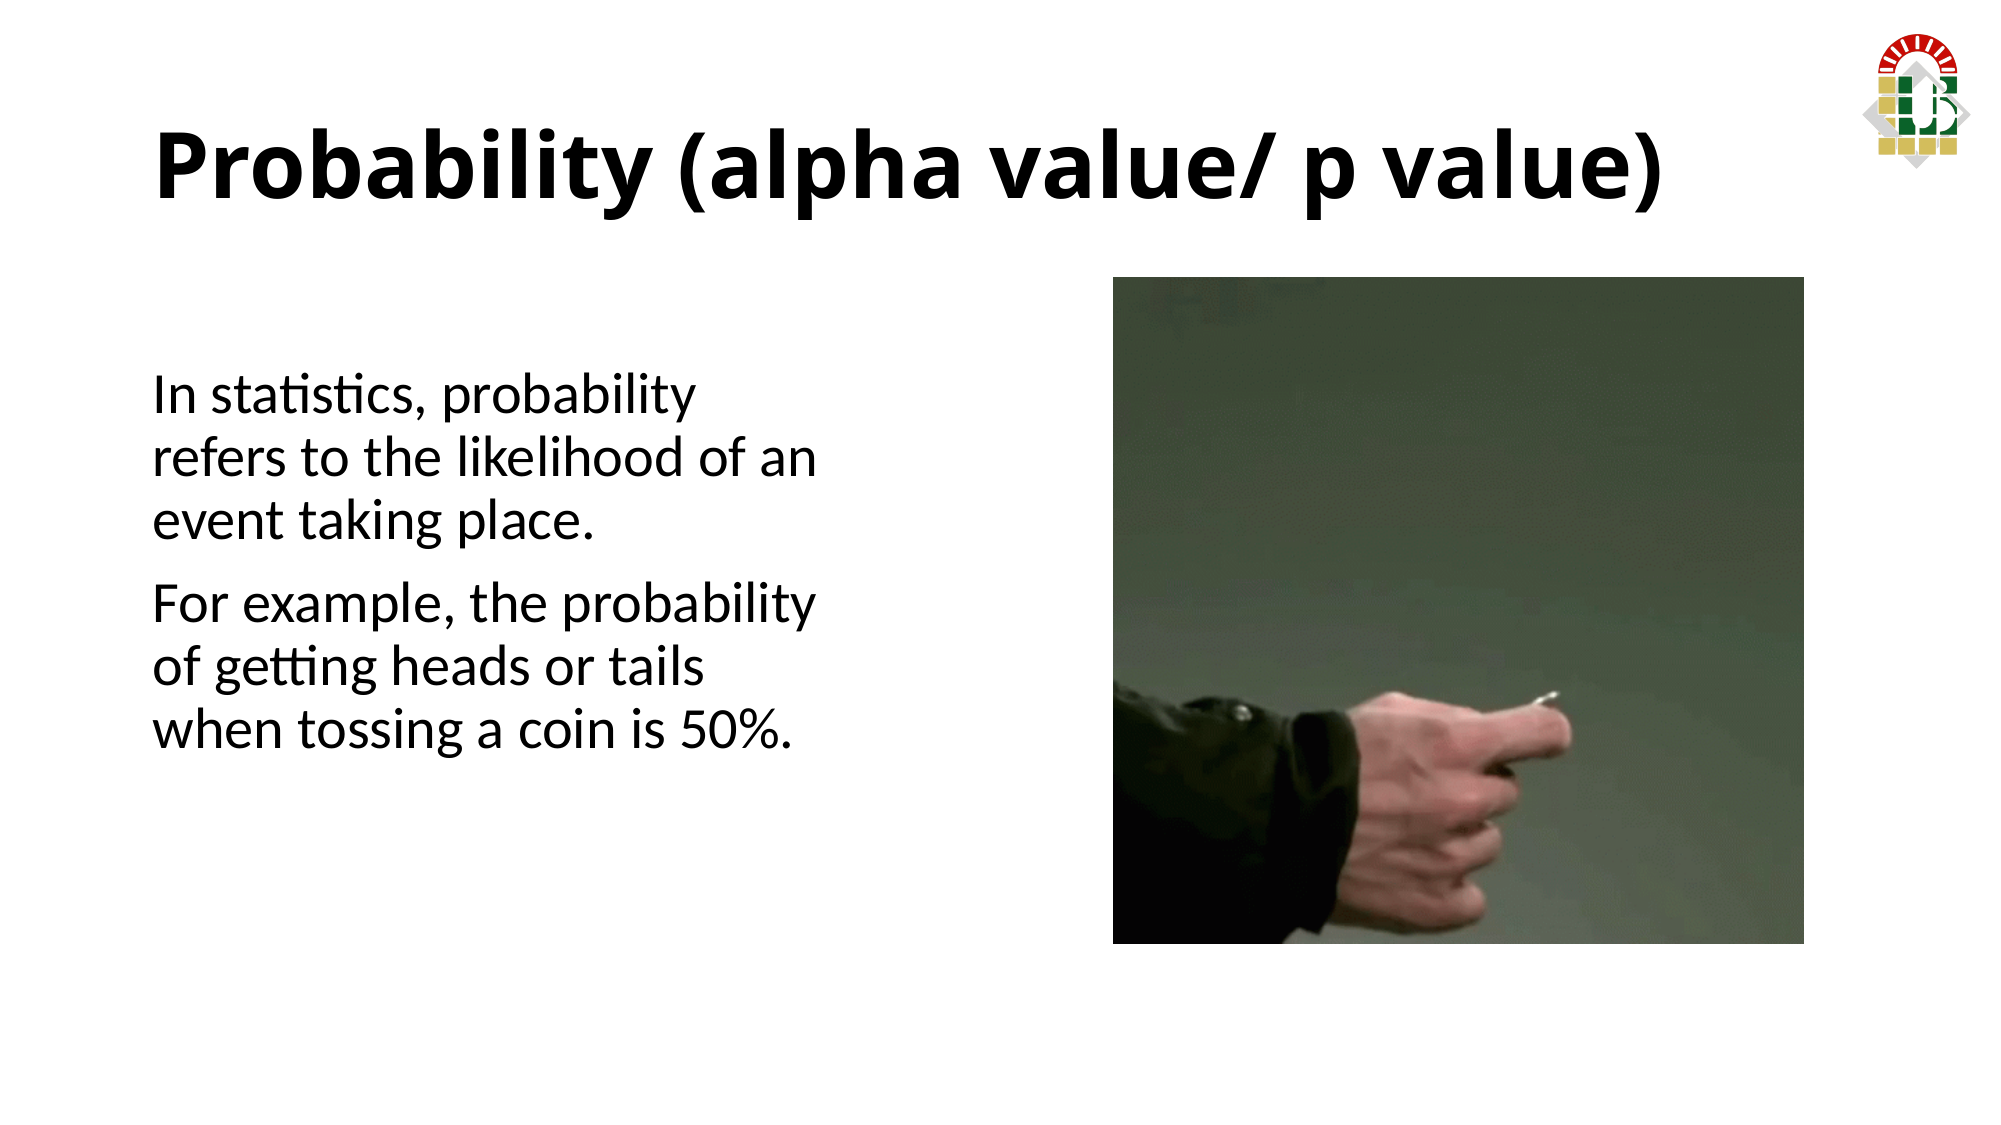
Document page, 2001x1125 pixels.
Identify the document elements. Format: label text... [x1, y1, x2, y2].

title Probability (alpha value/ p value) [137, 59, 1863, 278]
picture [1113, 277, 1804, 944]
list In statistics, probability refers to the likelihood of an event taking place. For example, the probability of getting heads or tails when tossing a coin is 50%. [137, 355, 843, 1009]
picture [1862, 34, 1971, 169]
